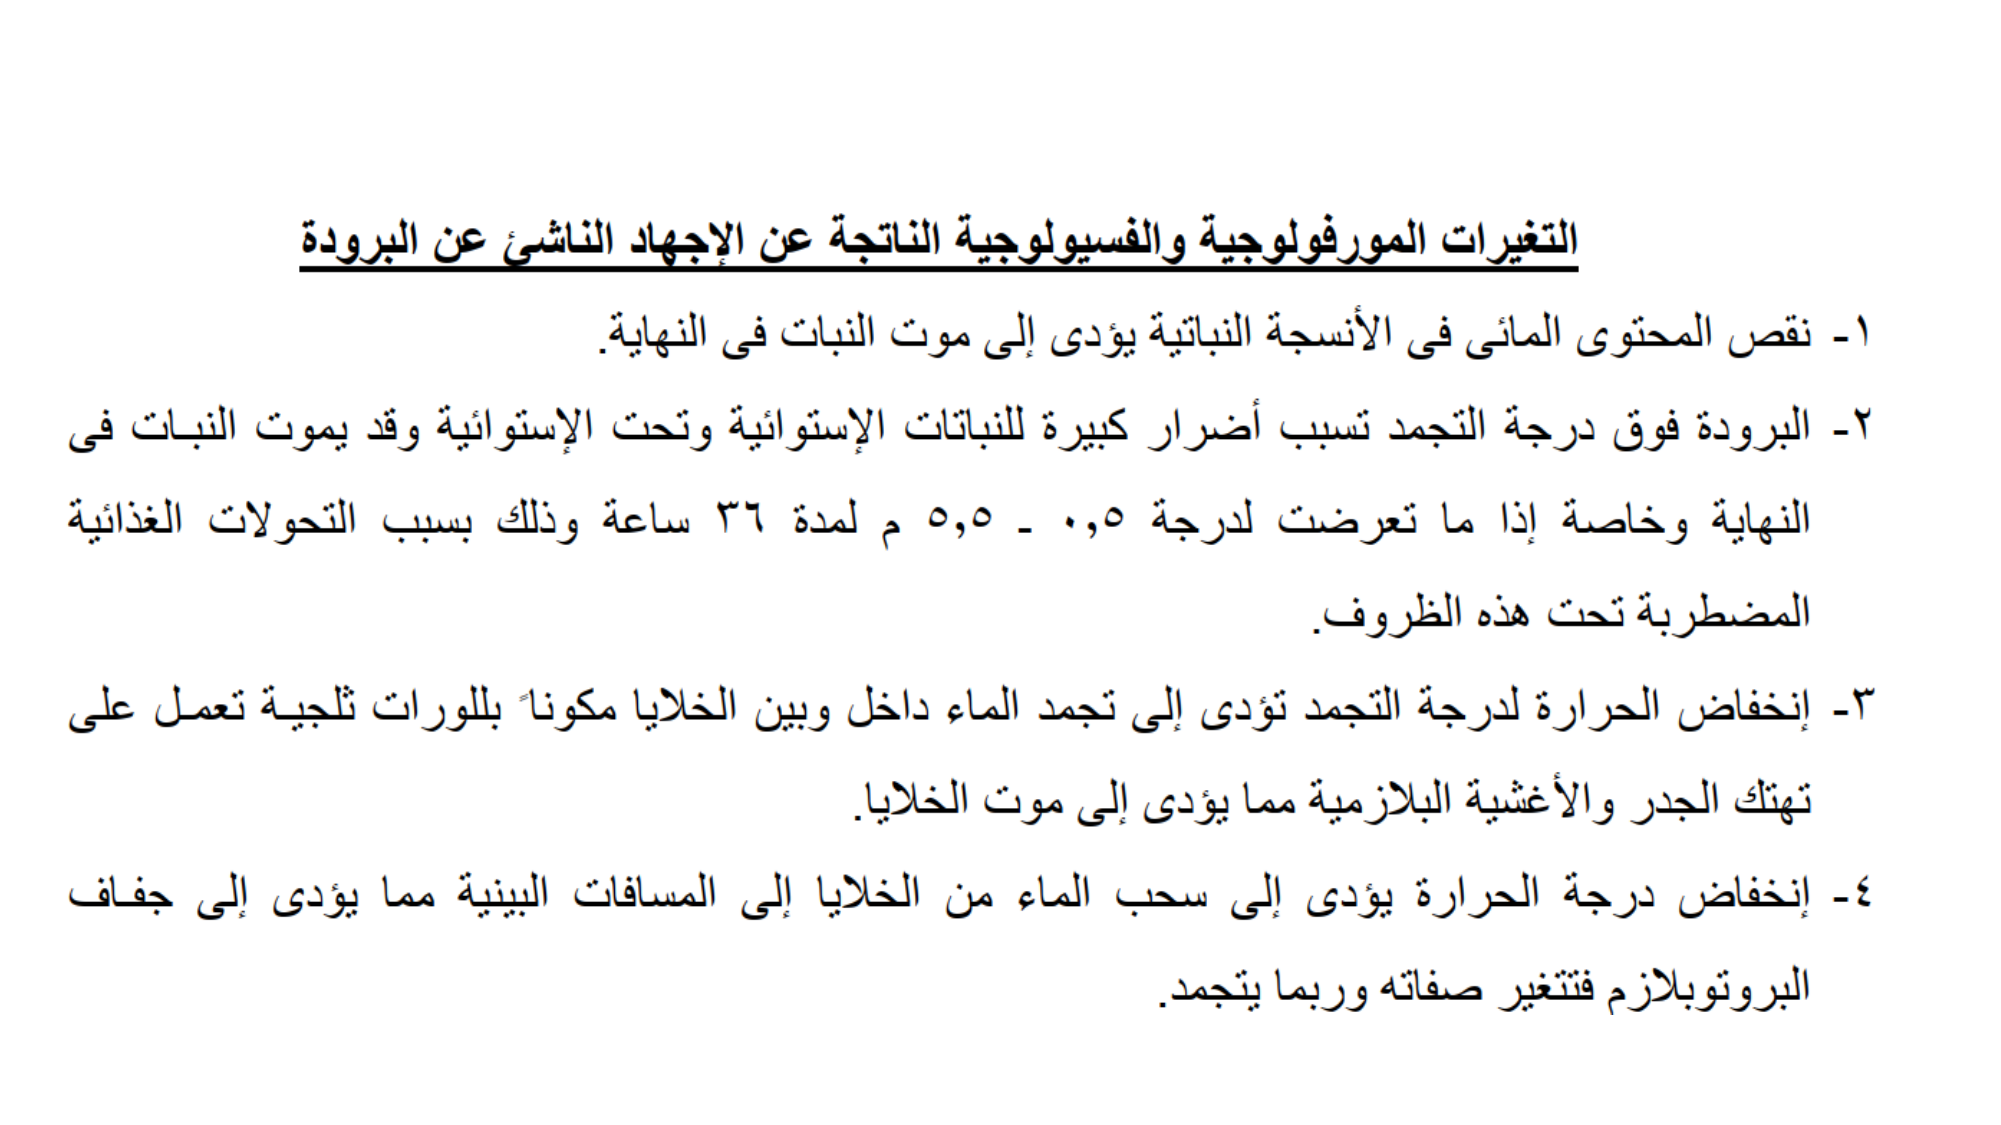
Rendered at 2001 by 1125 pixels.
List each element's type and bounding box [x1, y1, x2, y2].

picture [44, 194, 1889, 1015]
